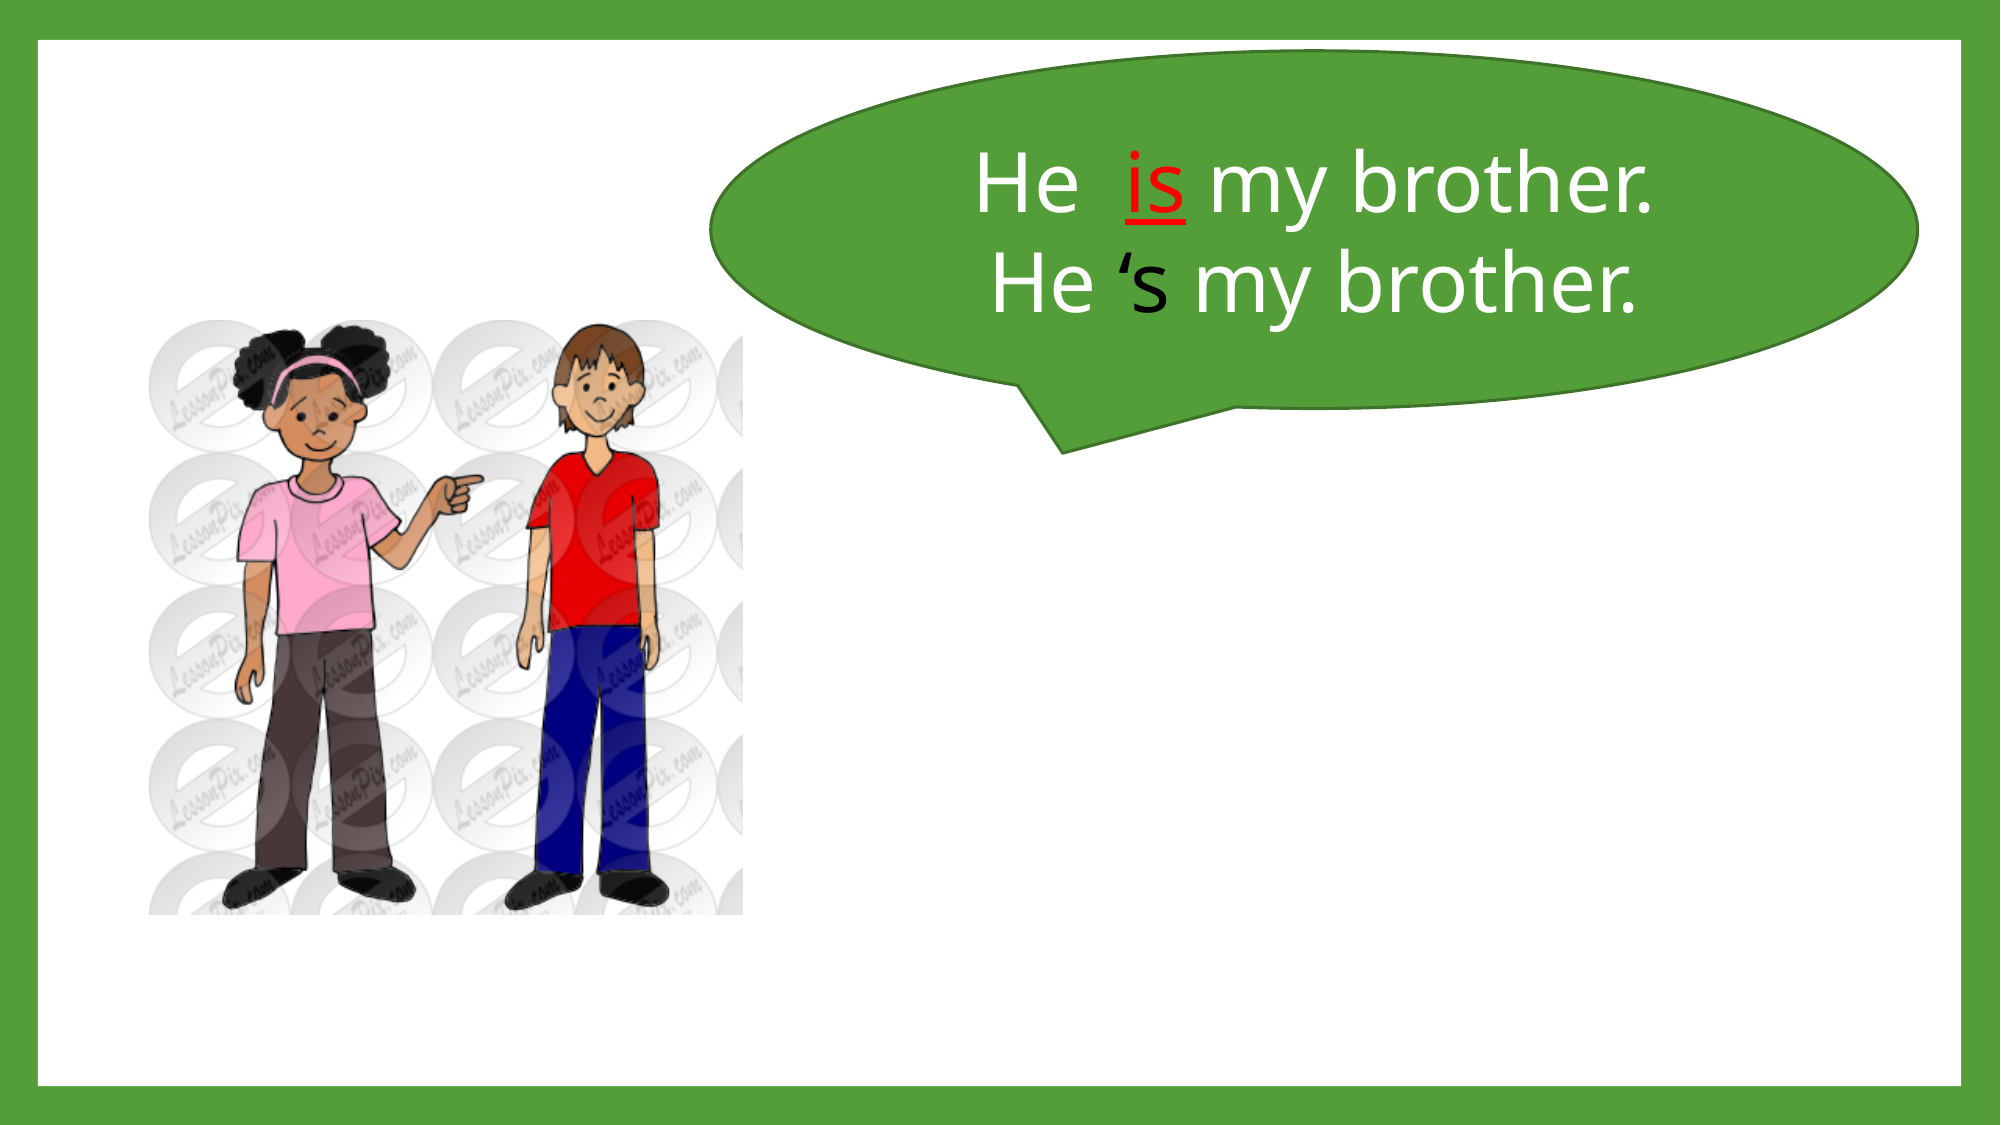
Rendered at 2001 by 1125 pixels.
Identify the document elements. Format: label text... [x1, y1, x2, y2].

text_box He is my brother. He ‘s my brother. [709, 49, 1920, 455]
picture [148, 320, 744, 915]
